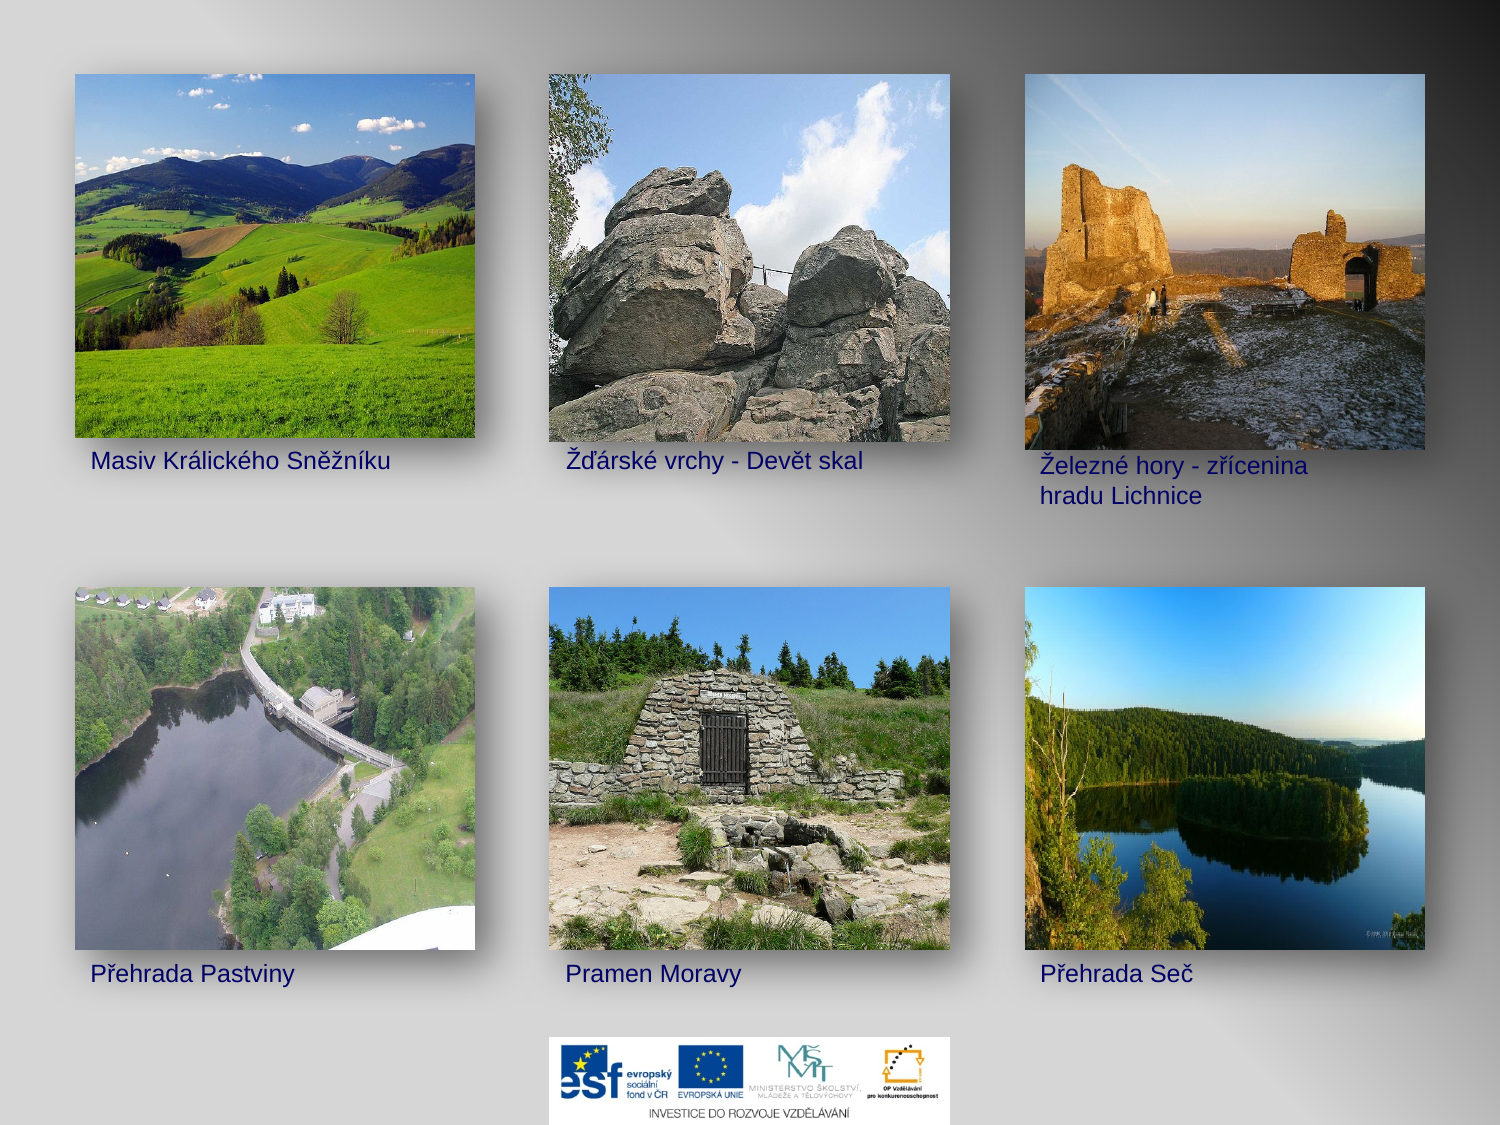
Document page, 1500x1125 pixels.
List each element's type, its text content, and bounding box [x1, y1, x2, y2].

text_box Masiv Králického Sněžníku [75, 446, 407, 483]
picture [1024, 587, 1426, 951]
text_box Pramen Moravy [550, 958, 758, 995]
picture [74, 587, 476, 951]
text_box Žďárské vrchy - Devět skal [551, 449, 879, 483]
text_box Přehrada Seč [1025, 958, 1209, 995]
picture [1024, 74, 1426, 451]
text_box Železné hory - zřícenina hradu Lichnice [1025, 458, 1331, 518]
picture [549, 74, 951, 442]
picture [549, 587, 951, 951]
text_box Přehrada Pastviny [75, 958, 311, 995]
picture [549, 1037, 951, 1125]
picture [74, 74, 476, 438]
